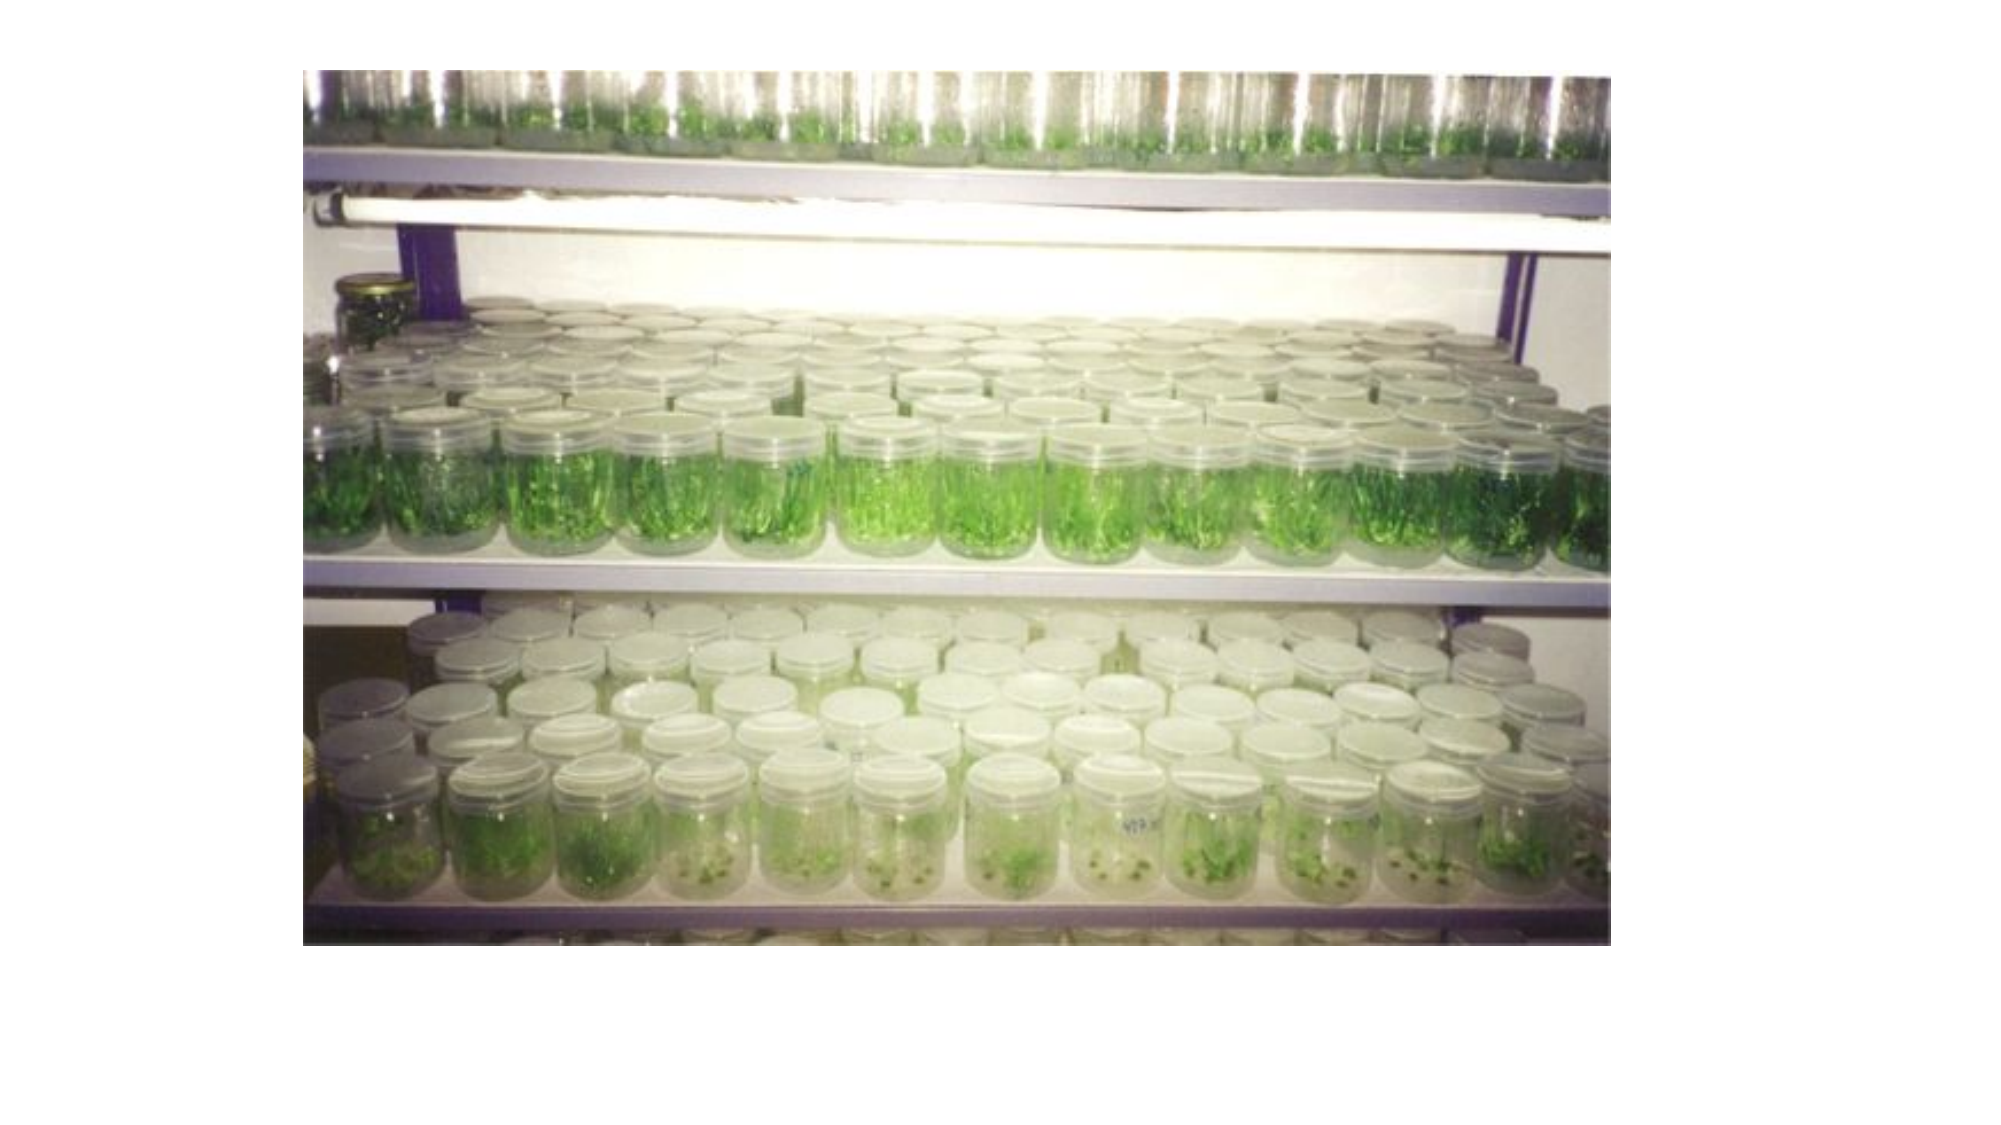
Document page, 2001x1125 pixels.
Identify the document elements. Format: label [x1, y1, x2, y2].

picture [303, 70, 1611, 946]
